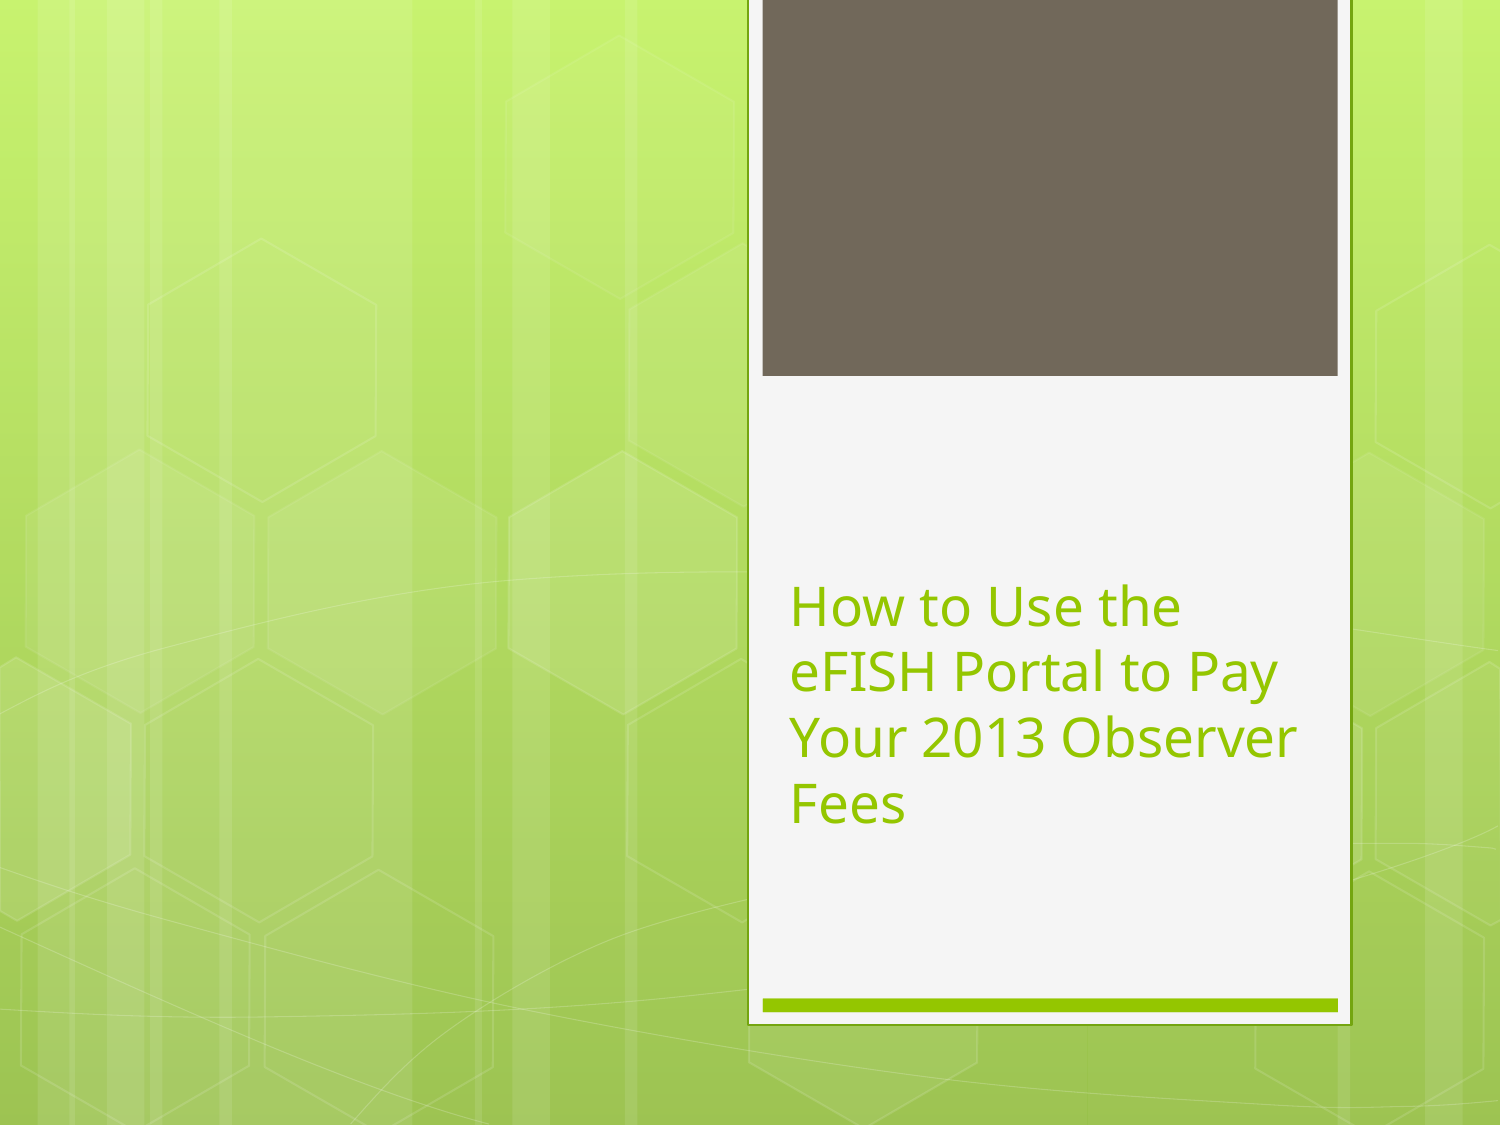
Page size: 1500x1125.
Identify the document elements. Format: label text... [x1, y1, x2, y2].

title How to Use the eFISH Portal to Pay Your 2013 Observer Fees [774, 562, 1319, 842]
